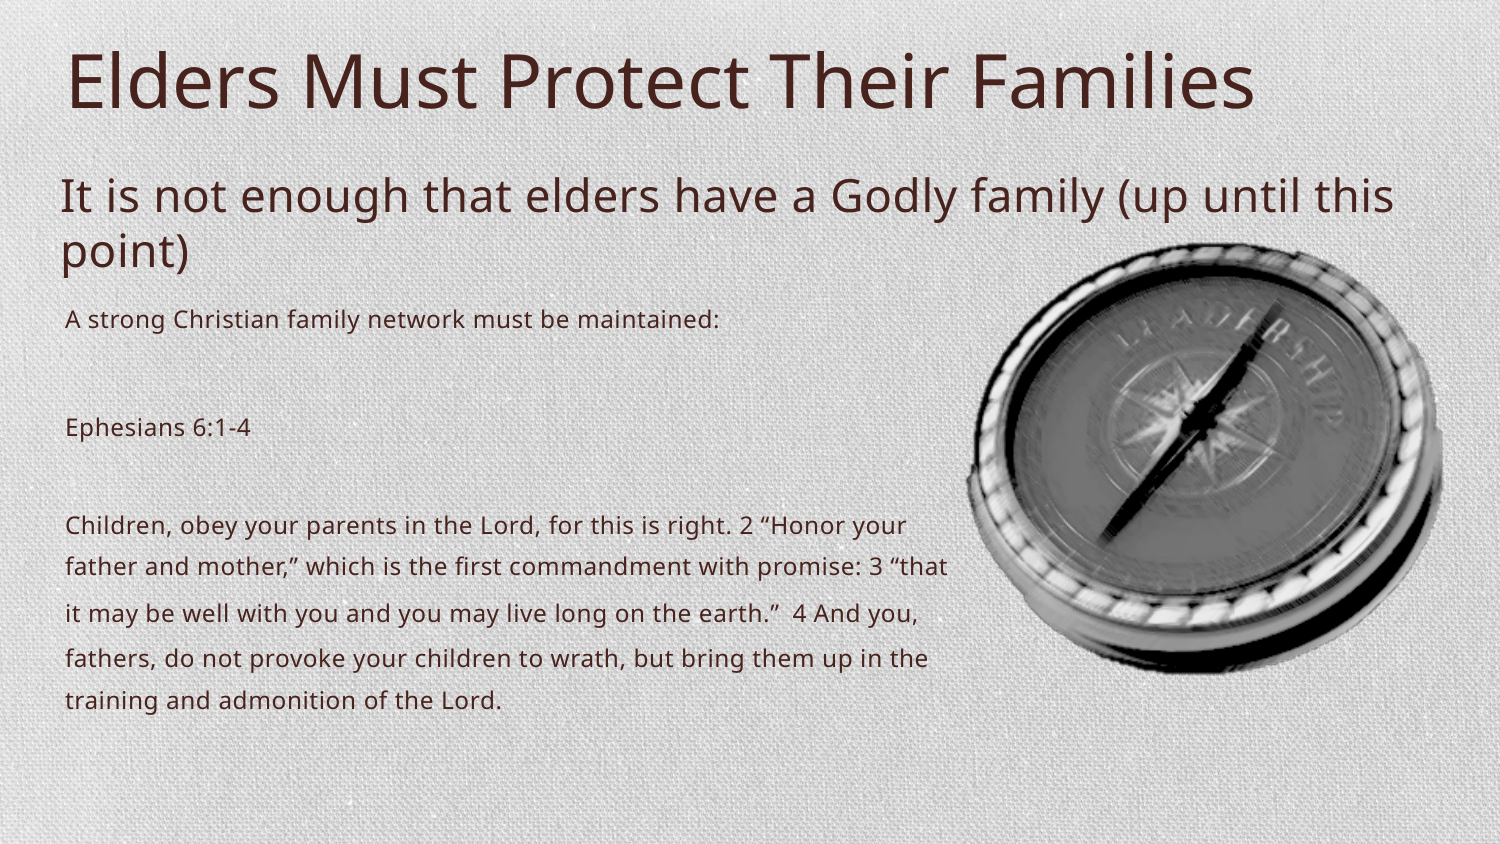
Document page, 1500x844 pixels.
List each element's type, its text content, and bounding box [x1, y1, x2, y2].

title Elders Must Protect Their Families [50, 0, 1460, 132]
text_box A strong Christian family network must be maintained: Ephesians 6:1-4 Children, obey your parents in the Lord, for this is right. 2 “Honor your father and mother,” which is the first commandment with promise: 3 “that it may be well with you and you may live long on the earth.” 4 And you, fathers, do not provoke your children to wrath, but bring them up in the training and admonition of the Lord. [50, 296, 980, 738]
picture [1455, 183, 1462, 707]
list It is not enough that elders have a Godly family (up until this point) [45, 159, 1455, 768]
